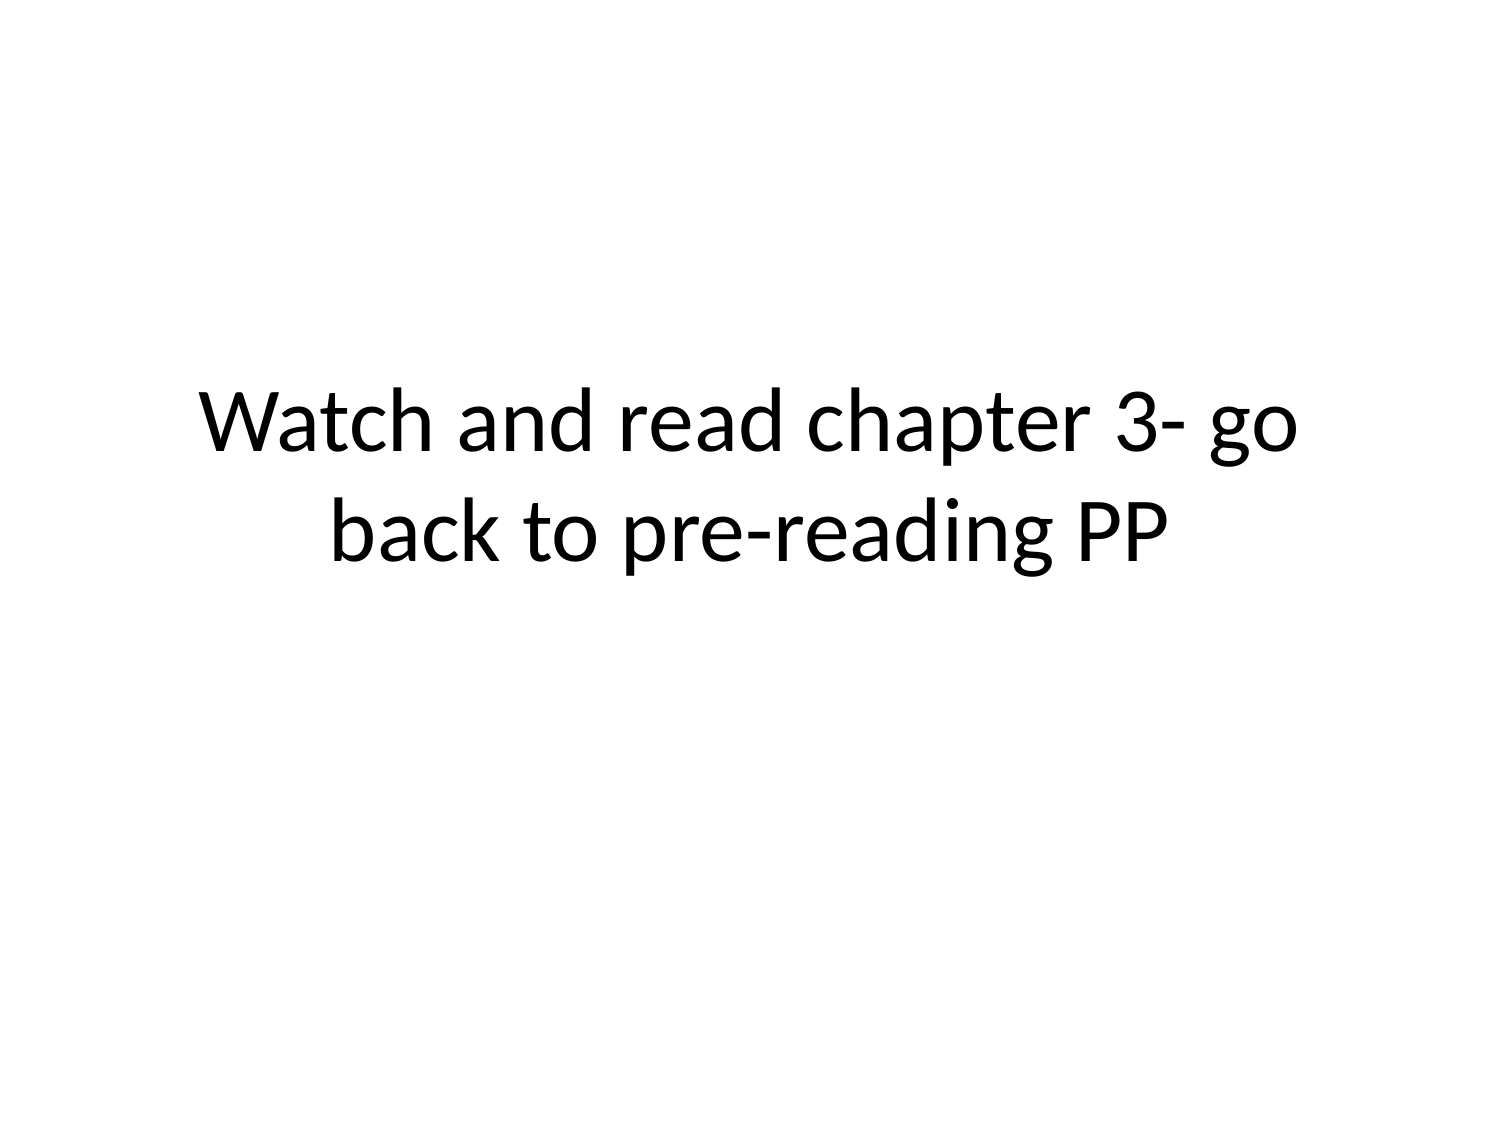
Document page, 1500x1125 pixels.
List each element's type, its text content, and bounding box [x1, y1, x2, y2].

title Watch and read chapter 3- go back to pre-reading PP [112, 349, 1388, 591]
